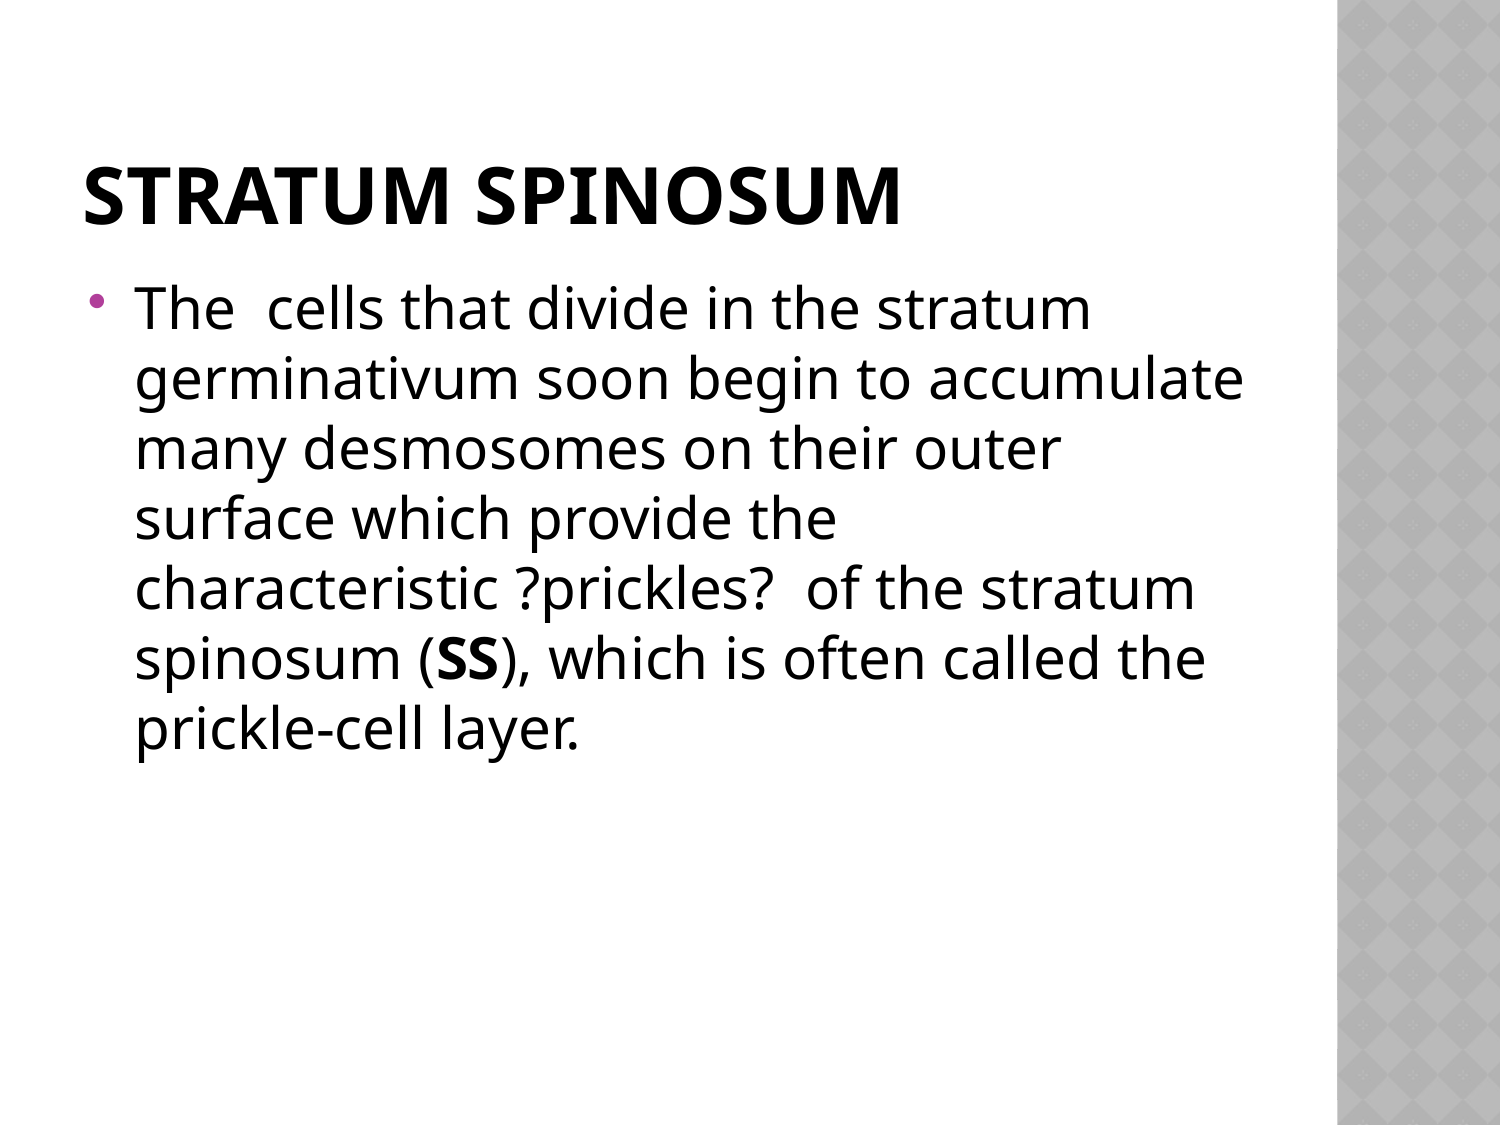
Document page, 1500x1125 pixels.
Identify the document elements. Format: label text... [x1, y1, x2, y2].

title Stratum spinosum [75, 52, 1263, 240]
list The cells that divide in the stratum germinativum soon begin to accumulate many desmosomes on their outer surface which provide the characteristic ?prickles? of the stratum spinosum (SS), which is often called the prickle-cell layer. [75, 264, 1263, 1059]
